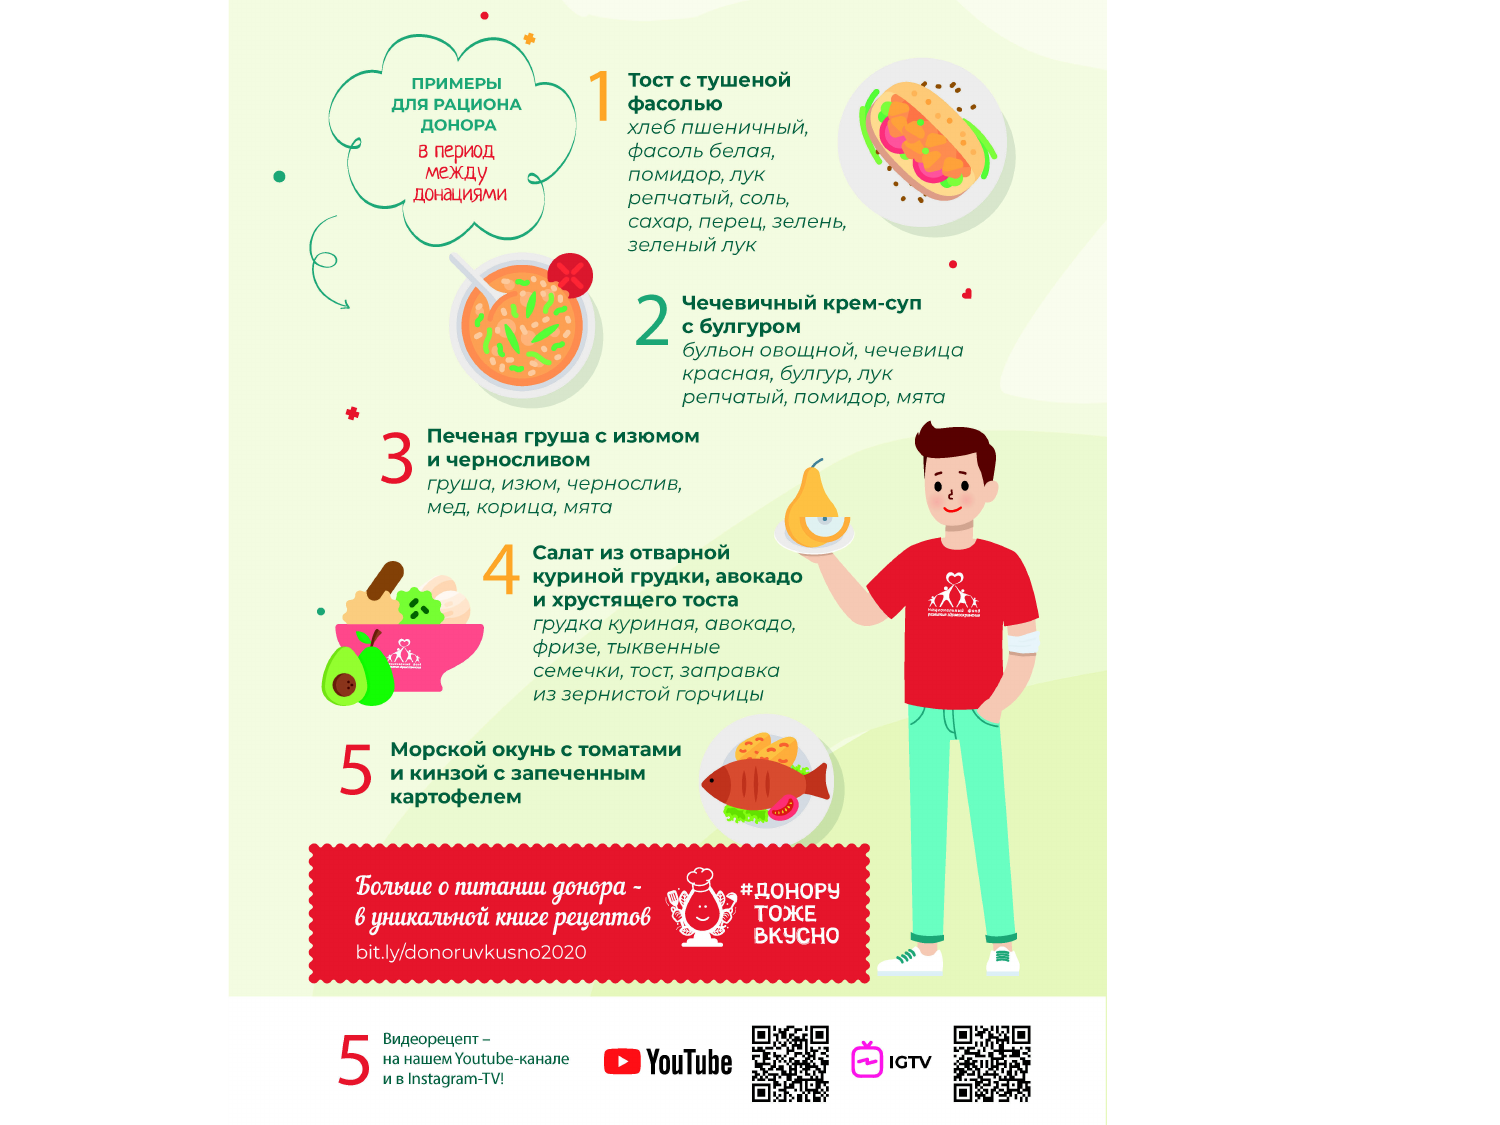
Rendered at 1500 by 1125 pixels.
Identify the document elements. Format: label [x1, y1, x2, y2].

picture [228, 0, 1107, 1125]
